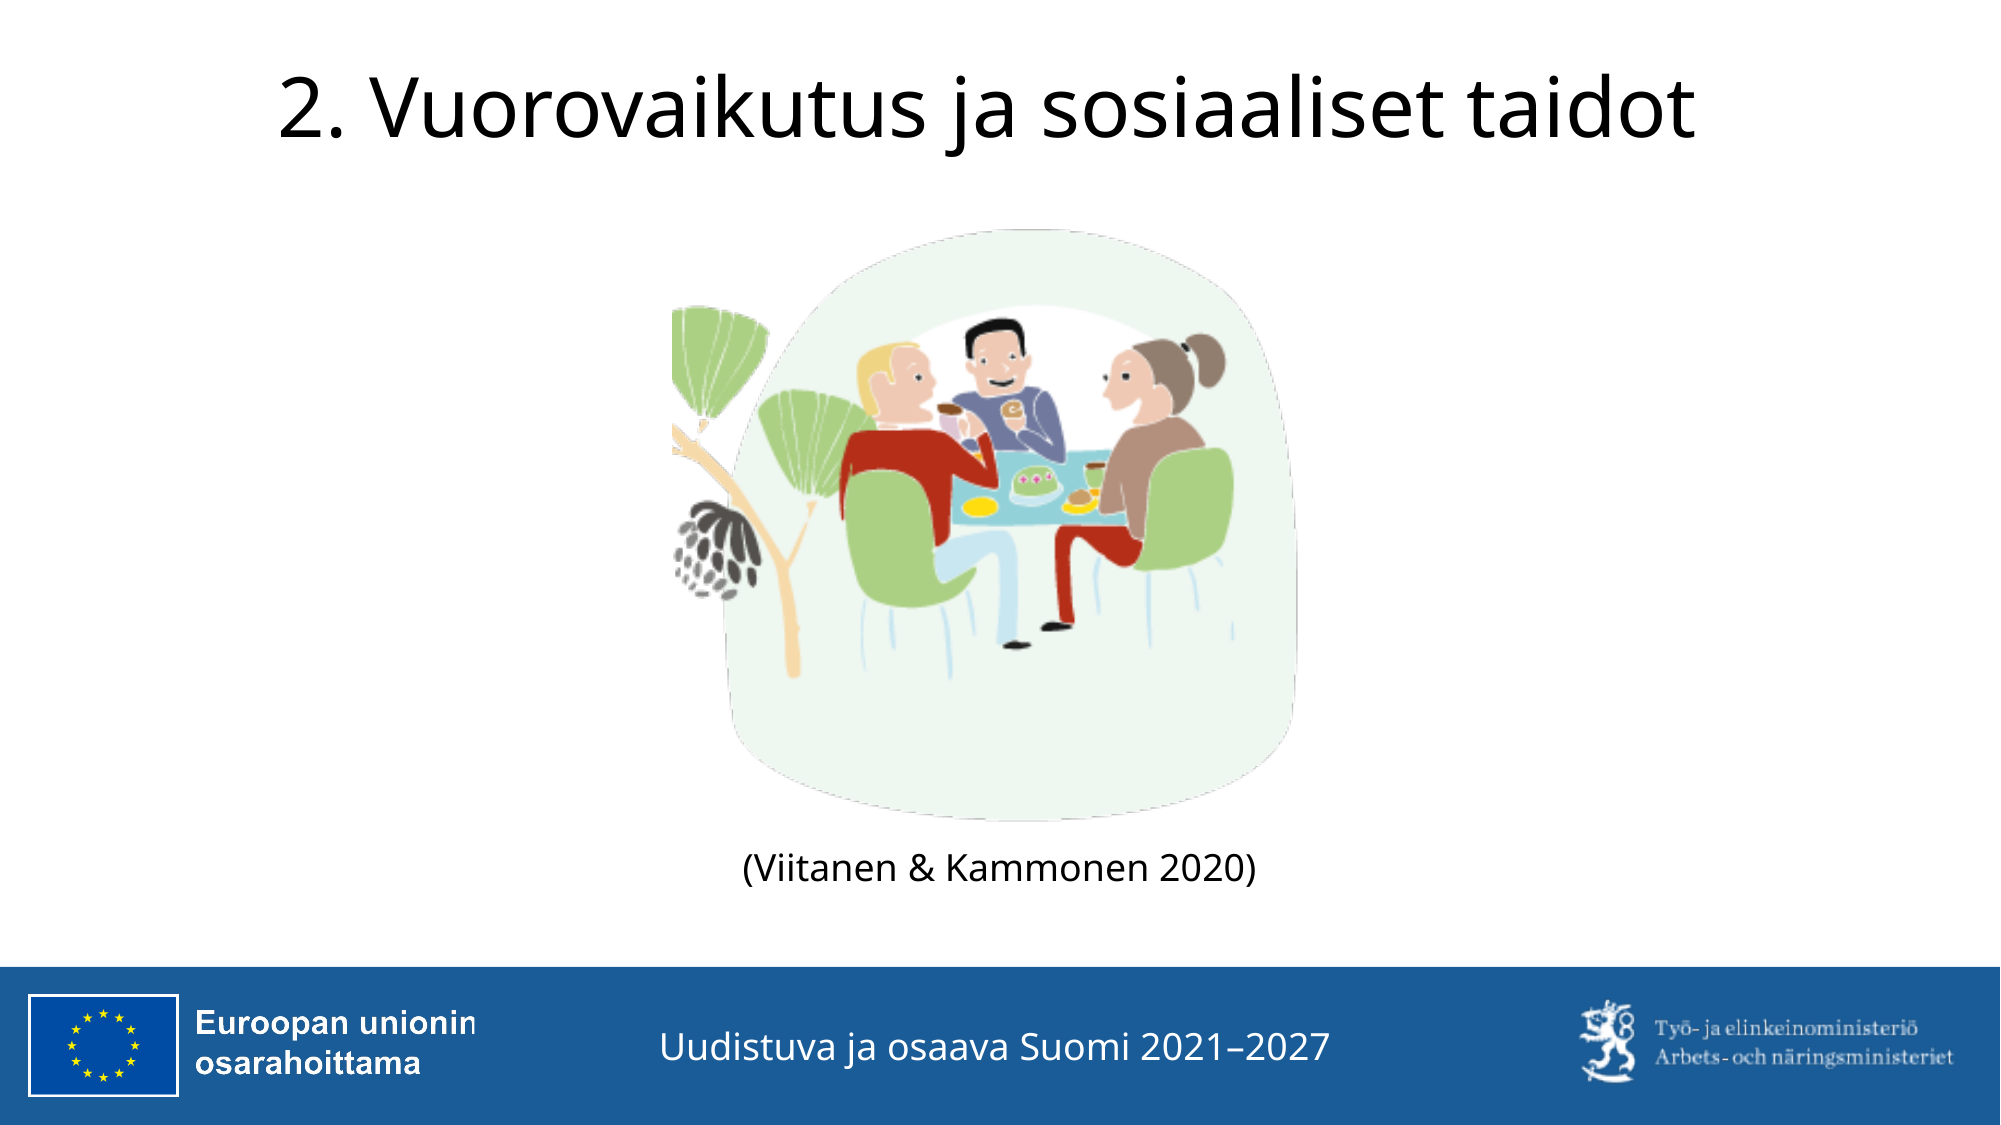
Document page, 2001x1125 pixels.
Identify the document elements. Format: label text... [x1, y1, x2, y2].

picture [672, 204, 1304, 837]
text_box (Viitanen & Kammonen 2020) [499, 836, 1501, 896]
title 2. Vuorovaikutus ja sosiaaliset taidot [113, 53, 1863, 156]
